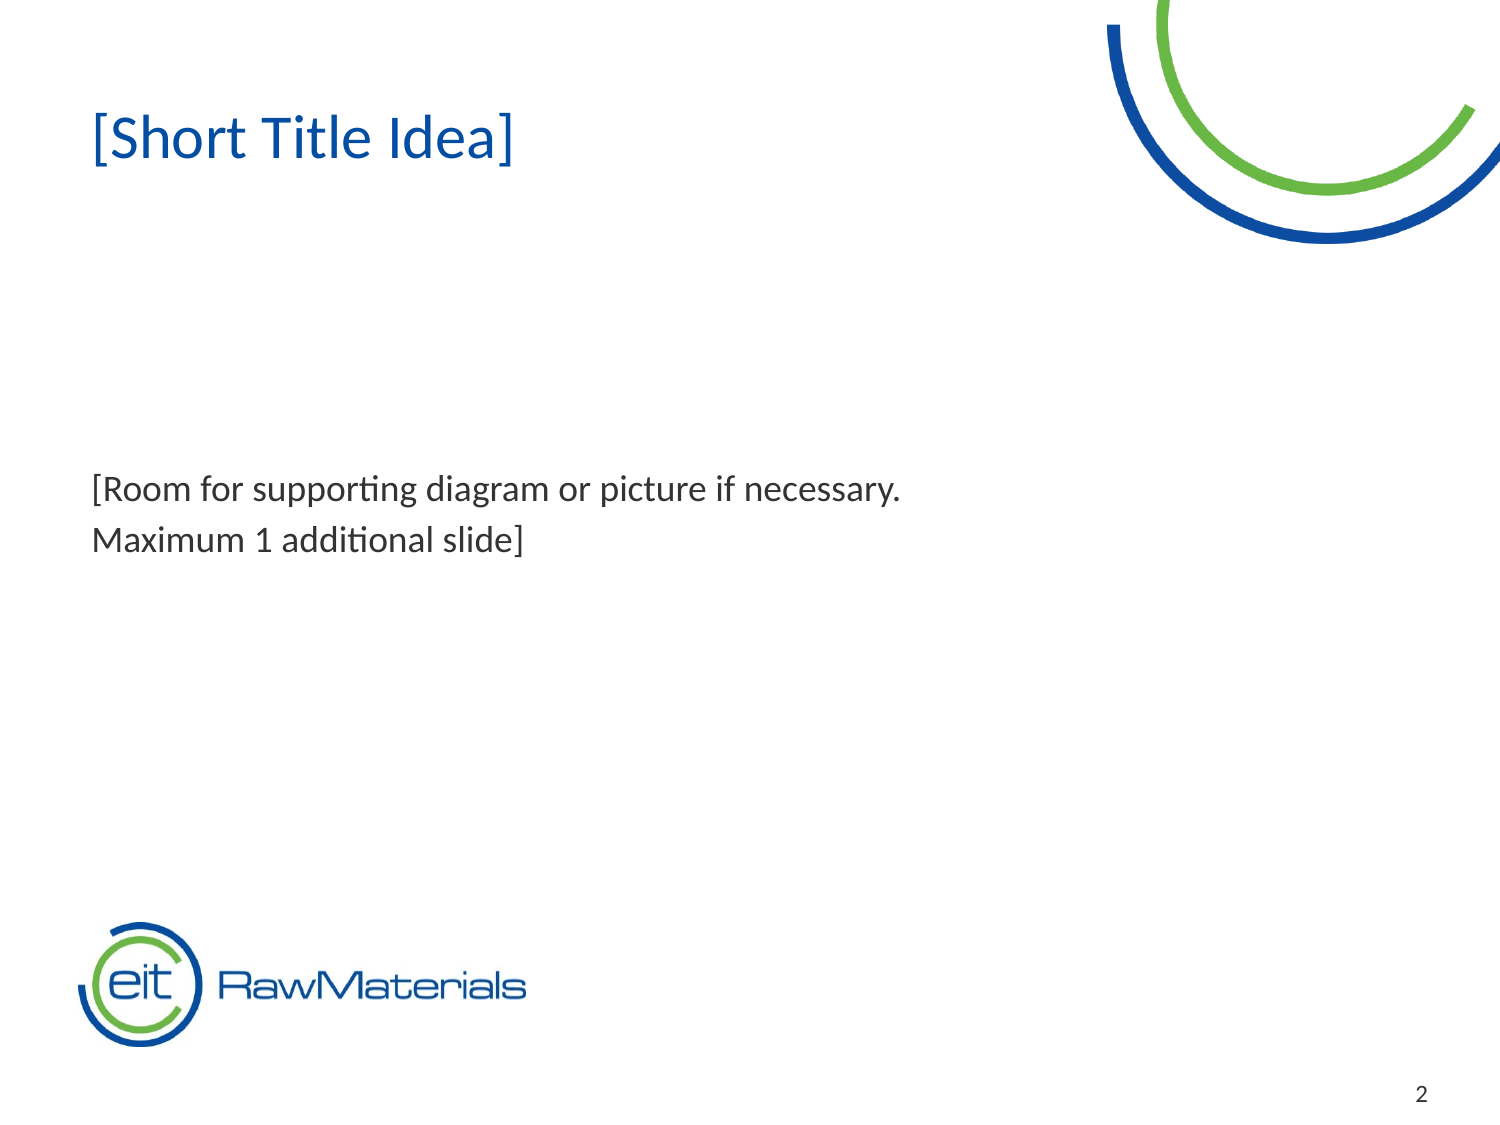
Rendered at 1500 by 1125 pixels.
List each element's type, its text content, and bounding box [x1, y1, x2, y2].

text_box 2 [1400, 1070, 1500, 1116]
picture [78, 922, 526, 1047]
list [Short Title Idea] [76, 88, 1046, 160]
picture [1107, 0, 1500, 244]
list [Room for supporting diagram or picture if necessary. Maximum 1 additional slide] [76, 196, 1376, 882]
